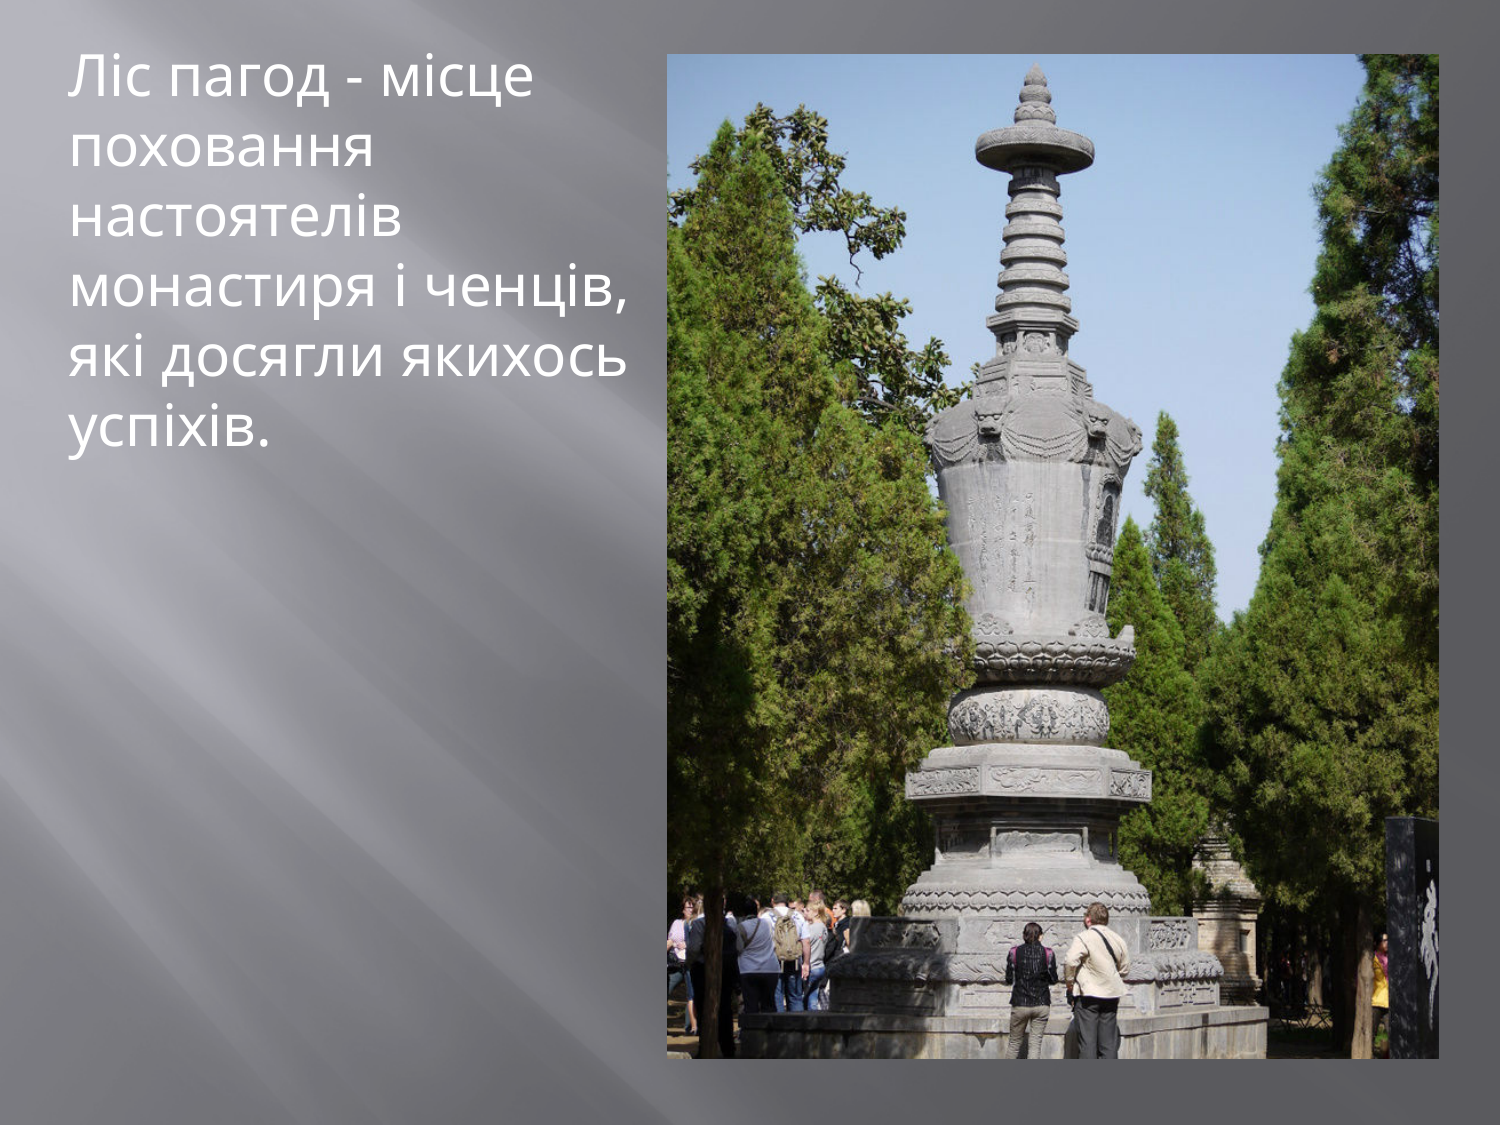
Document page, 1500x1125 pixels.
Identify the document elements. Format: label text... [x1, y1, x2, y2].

list Ліс пагод - місце поховання настоятелів монастиря і ченців, які досягли якихось успіхів. [41, 30, 668, 279]
picture [666, 54, 1439, 1059]
